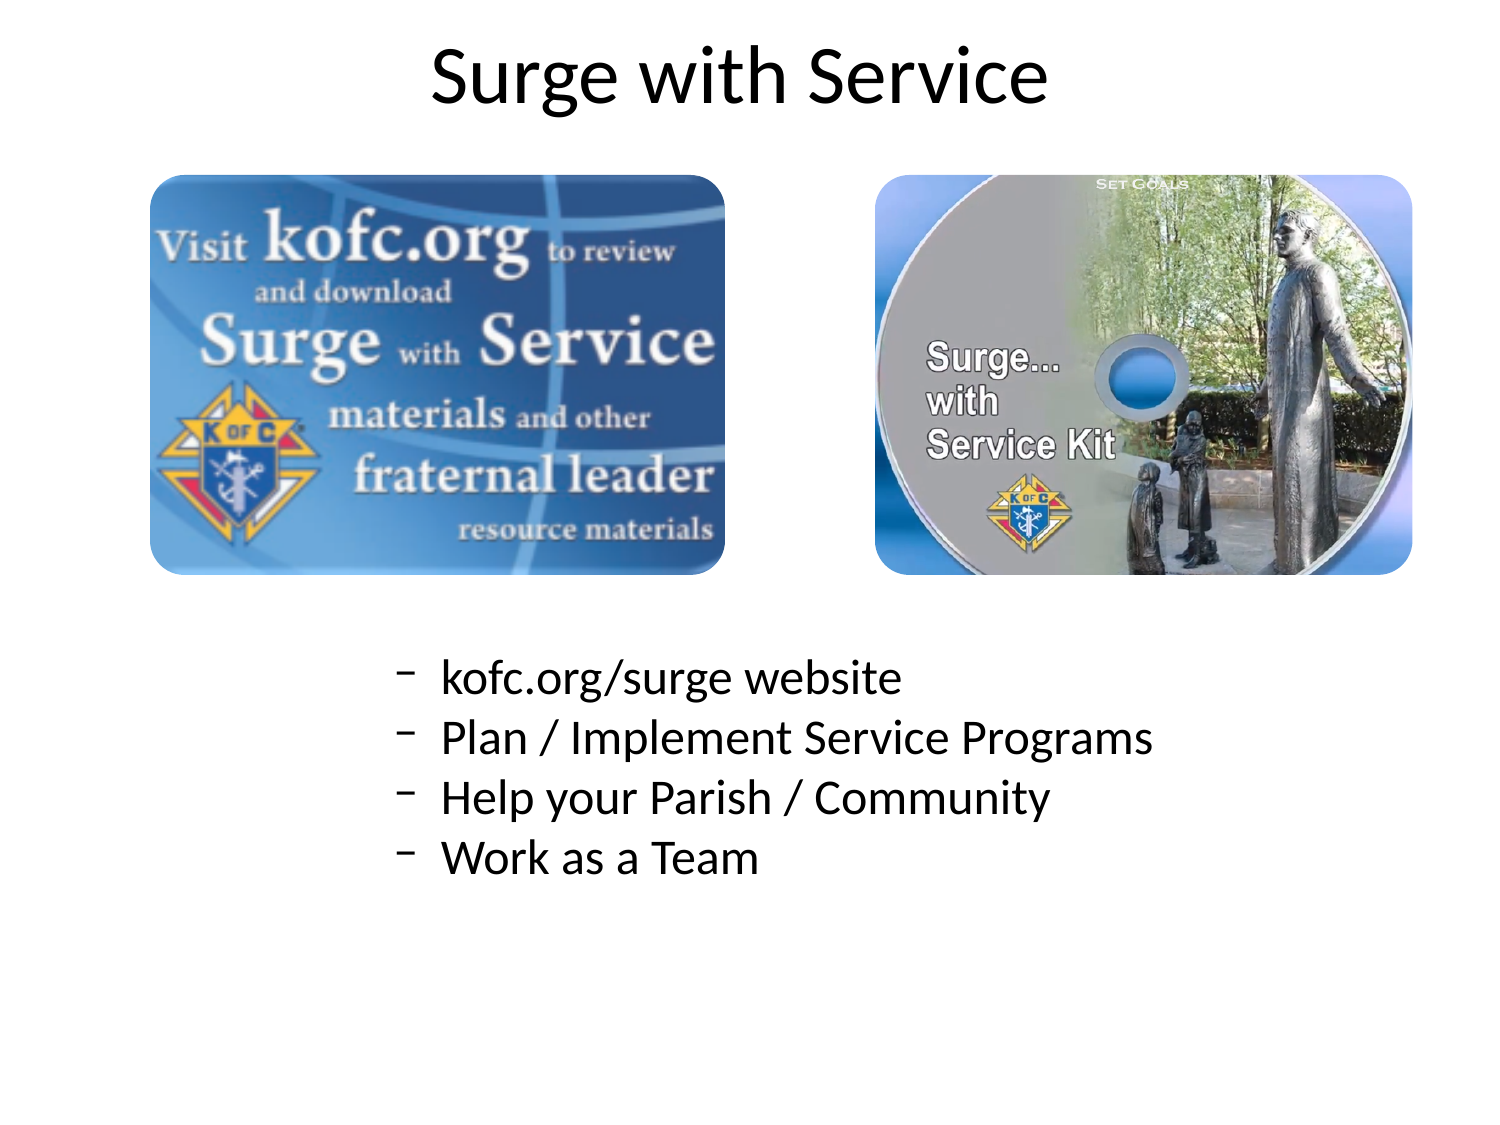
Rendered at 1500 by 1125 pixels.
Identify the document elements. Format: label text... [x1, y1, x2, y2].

picture [874, 174, 1413, 576]
text_box kofc.org/surge website Plan / Implement Service Programs Help your Parish / Community Work as a Team [378, 637, 1169, 953]
text_box Surge with Service [0, 12, 1500, 128]
picture [149, 174, 726, 576]
